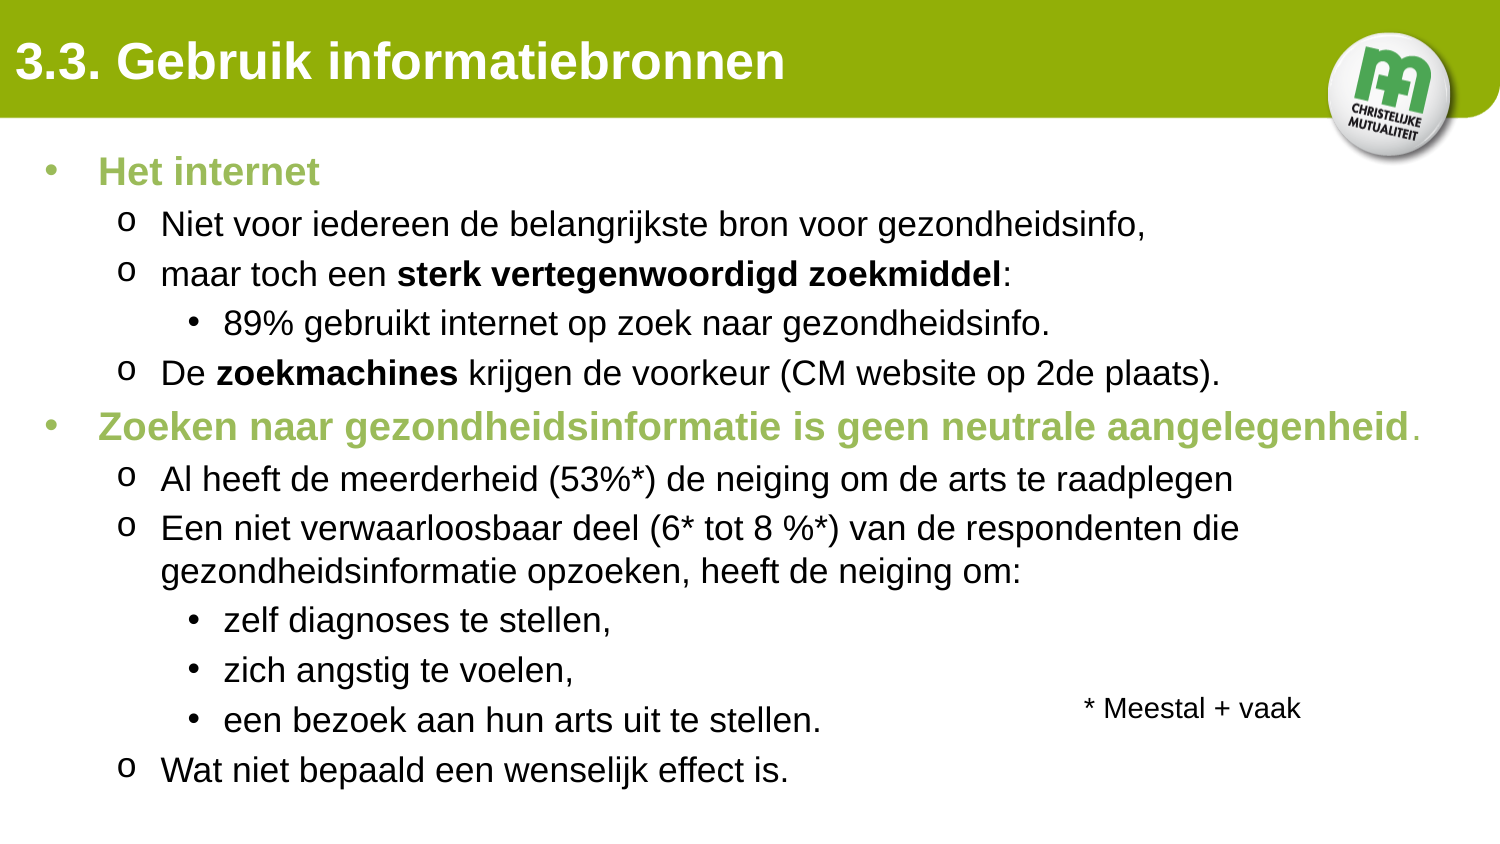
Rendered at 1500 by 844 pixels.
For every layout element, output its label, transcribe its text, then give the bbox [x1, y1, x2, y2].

title 3.3. Gebruik informatiebronnen [0, 0, 1471, 118]
list Het internet Niet voor iedereen de belangrijkste bron voor gezondheidsinfo, maar toch een sterk vertegenwoordigd zoekmiddel: 89% gebruikt internet op zoek naar gezondheidsinfo. De zoekmachines krijgen de voorkeur (CM website op 2de plaats). Zoeken naar gezondheidsinformatie is geen neutrale aangelegenheid. Al heeft de meerderheid (53%*) de neiging om de arts te raadplegen Een niet verwaarloosbaar deel (6* tot 8 %*) van de respondenten die gezondheidsinformatie opzoeken, heeft de neiging om: zelf diagnoses te stellen, zich angstig te voelen, een bezoek aan hun arts uit te stellen. Wat niet bepaald een wenselijk effect is. [29, 138, 1447, 824]
text_box * Meestal + vaak [1068, 681, 1447, 732]
picture [0, 0, 1500, 177]
